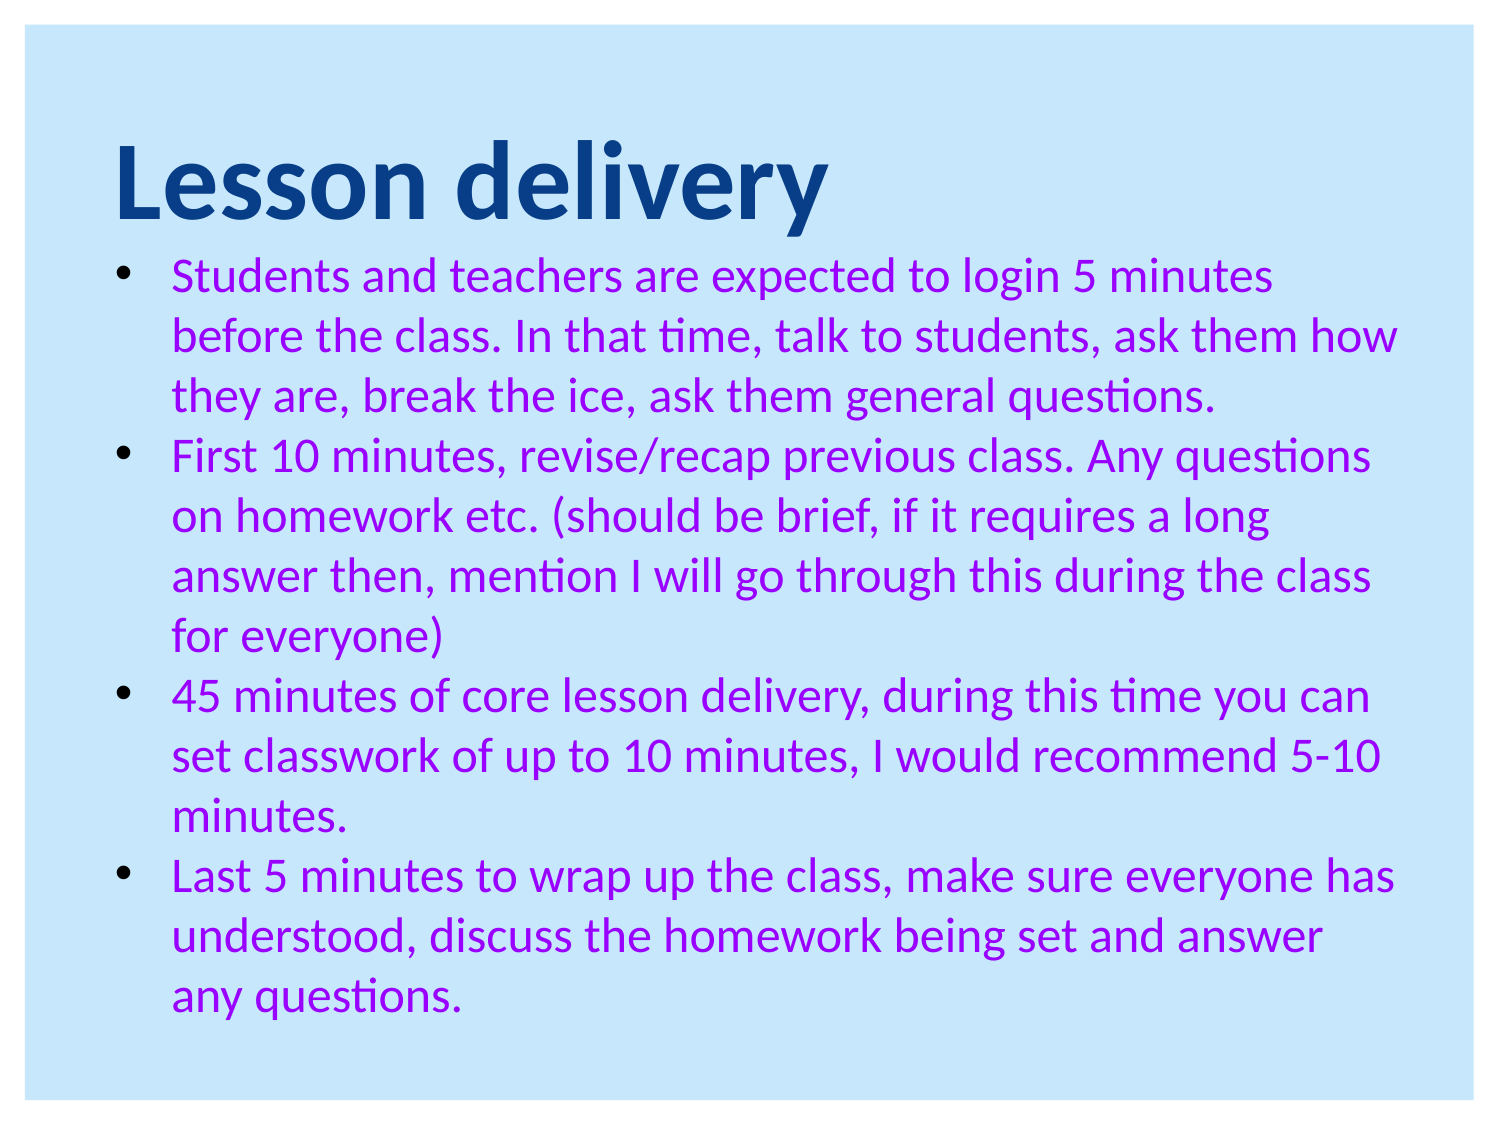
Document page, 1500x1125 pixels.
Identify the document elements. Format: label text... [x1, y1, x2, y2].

text_box Lesson delivery Students and teachers are expected to login 5 minutes before the class. In that time, talk to students, ask them how they are, break the ice, ask them general questions. First 10 minutes, revise/recap previous class. Any questions on homework etc. (should be brief, if it requires a long answer then, mention I will go through this during the class for everyone) 45 minutes of core lesson delivery, during this time you can set classwork of up to 10 minutes, I would recommend 5-10 minutes. Last 5 minutes to wrap up the class, make sure everyone has understood, discuss the homework being set and answer any questions. [99, 99, 1420, 1125]
